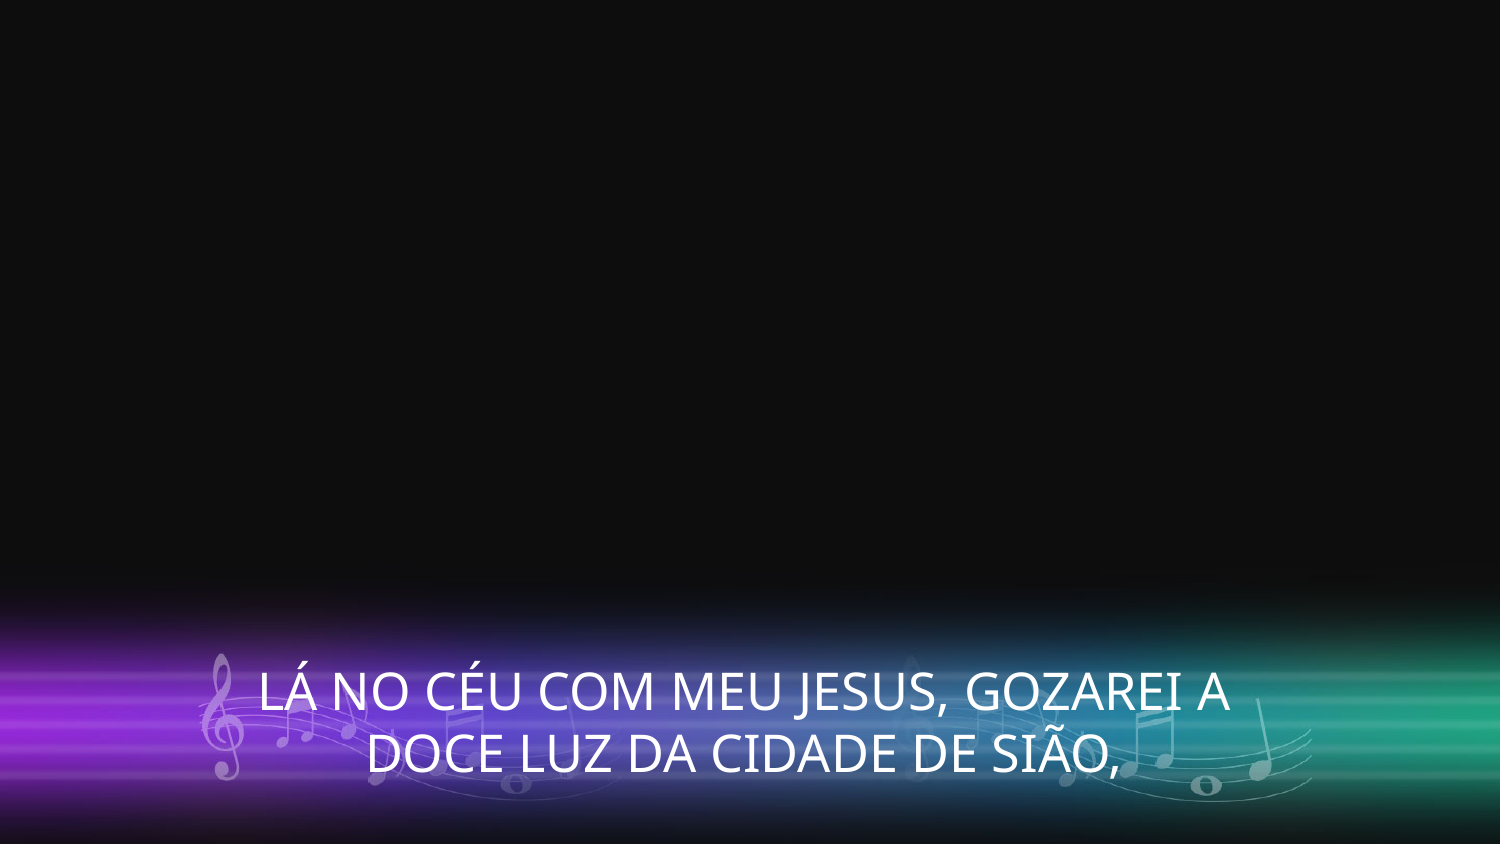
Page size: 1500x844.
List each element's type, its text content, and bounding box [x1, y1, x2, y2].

text_box LÁ NO CÉU COM MEU JESUS, GOZAREI A DOCE LUZ DA CIDADE DE SIÃO, [218, 651, 1270, 791]
picture [0, 0, 1500, 844]
